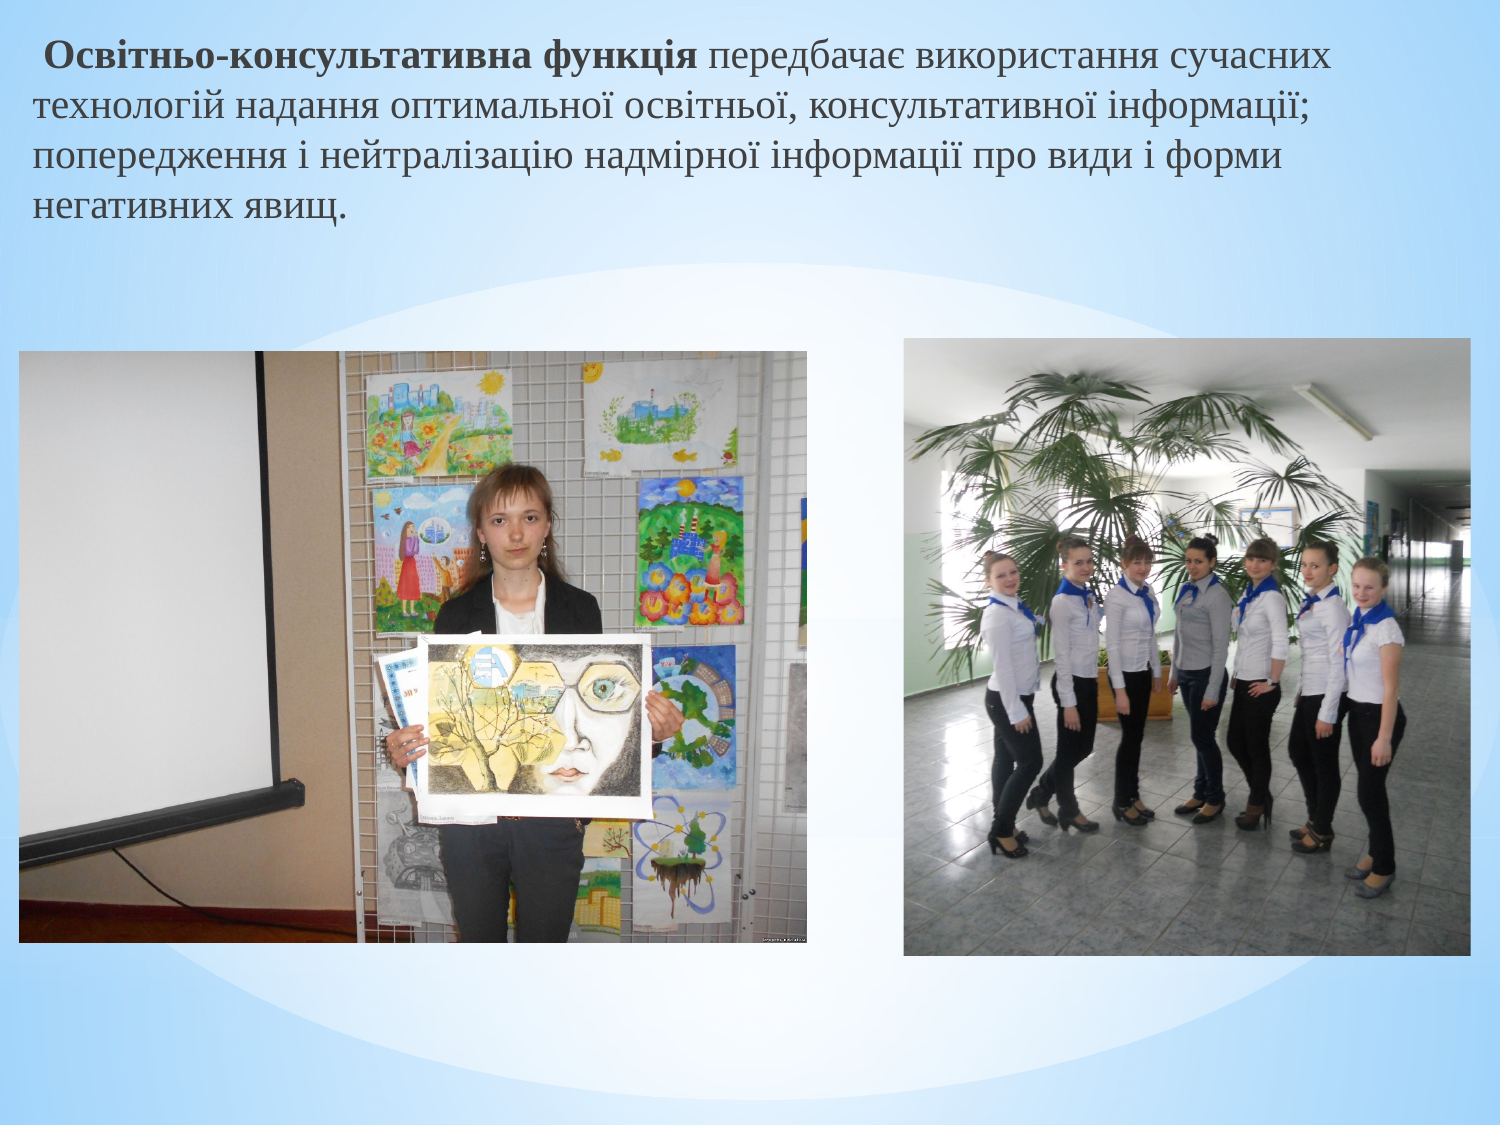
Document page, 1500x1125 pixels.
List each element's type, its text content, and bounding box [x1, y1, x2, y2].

picture [19, 351, 808, 943]
picture [903, 337, 1471, 957]
list Освітньо-консультативна функція передбачає використання сучасних технологій надання оптимальної освітньої, консультативної інформації; попередження і нейтралізацію надмірної інформації про види і форми негативних явищ. [17, 18, 1448, 757]
